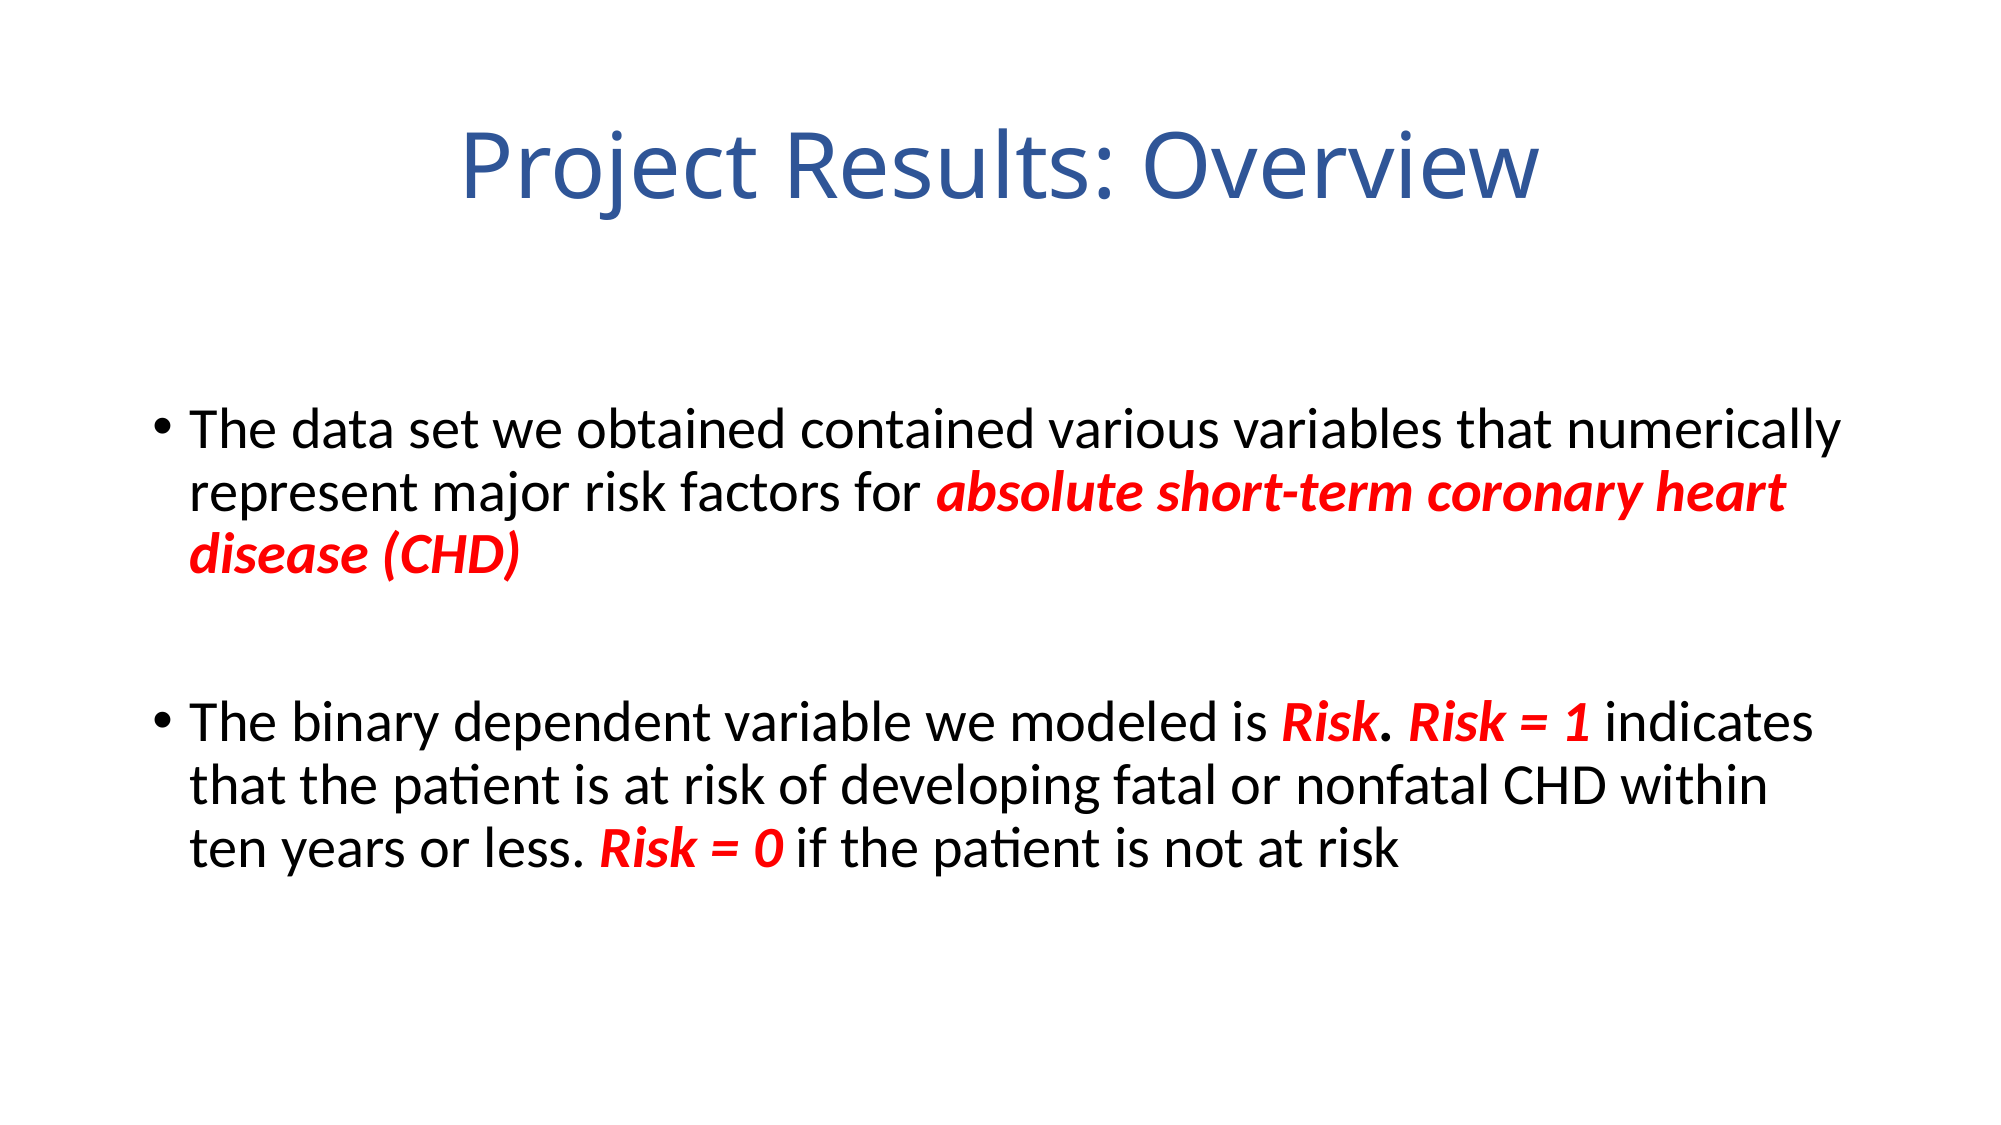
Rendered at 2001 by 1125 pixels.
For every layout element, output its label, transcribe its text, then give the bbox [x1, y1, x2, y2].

list The data set we obtained contained various variables that numerically represent major risk factors for absolute short-term coronary heart disease (CHD) The binary dependent variable we modeled is Risk. Risk = 1 indicates that the patient is at risk of developing fatal or nonfatal CHD within ten years or less. Risk = 0 if the patient is not at risk [137, 299, 1863, 1014]
title Project Results: Overview [137, 59, 1863, 278]
